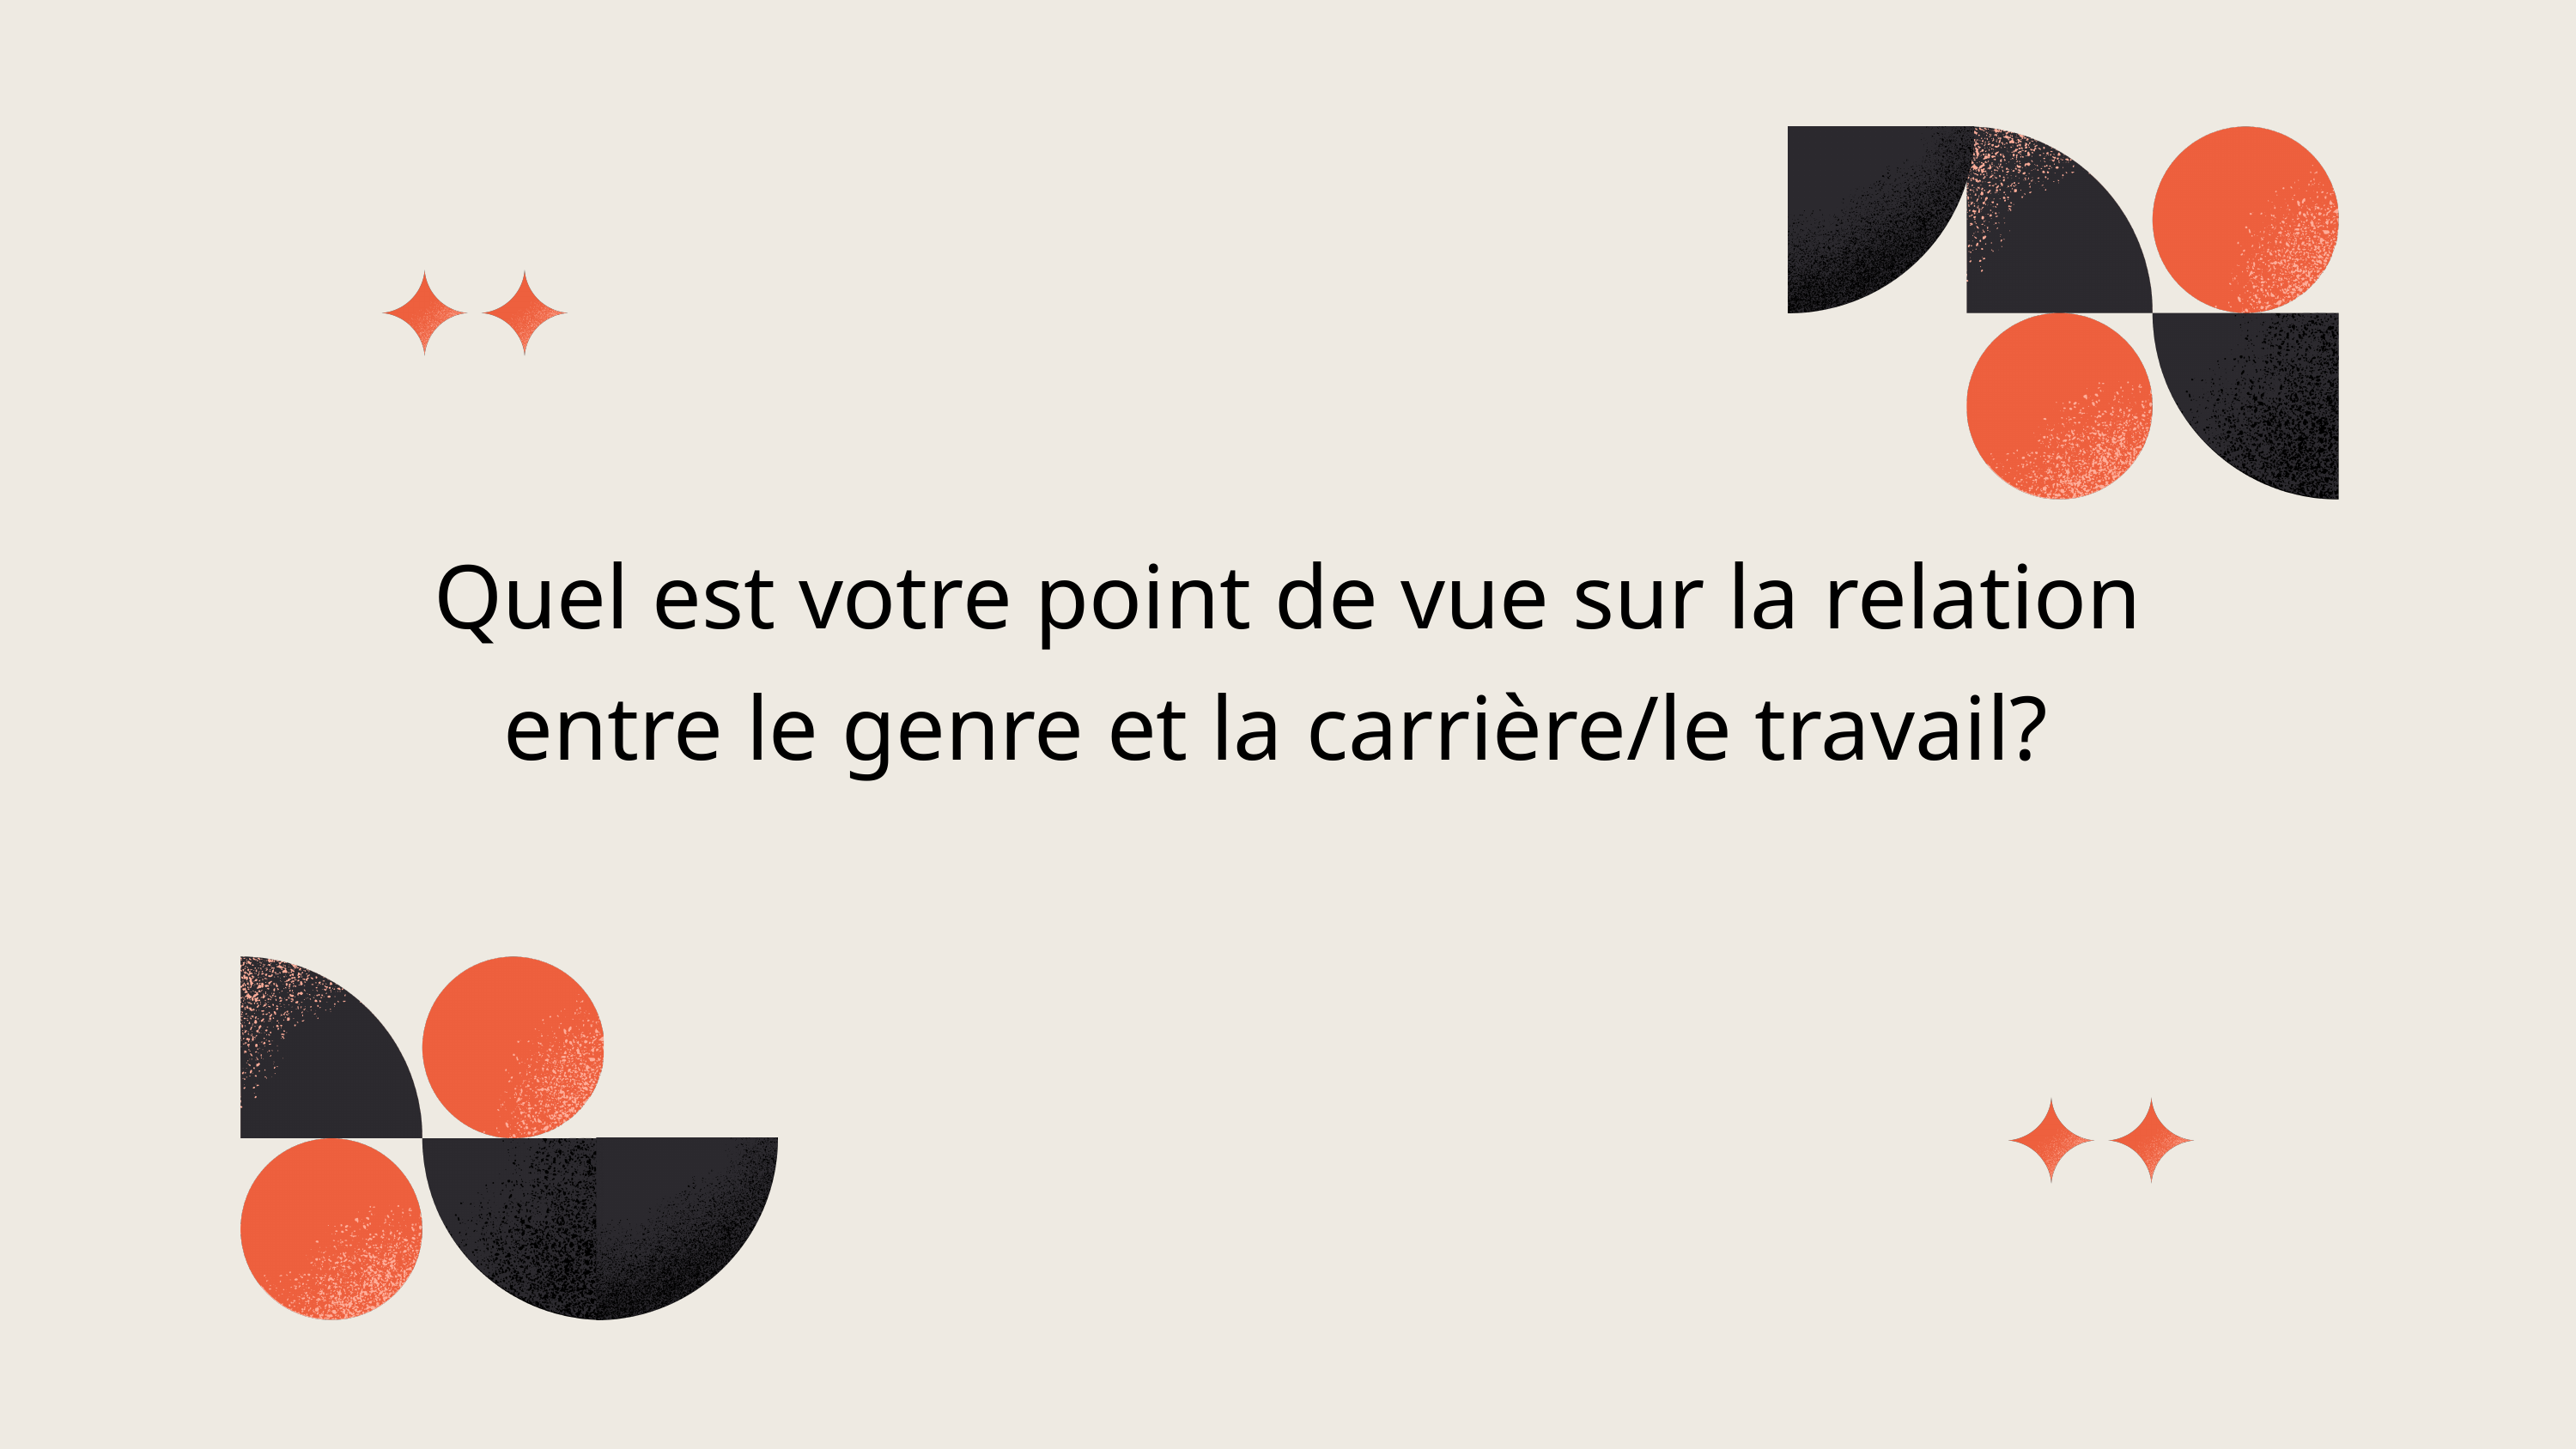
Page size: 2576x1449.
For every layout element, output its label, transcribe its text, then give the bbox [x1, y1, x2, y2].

text_box Quel est votre point de vue sur la relation entre le genre et la carrière/le travail? [381, 513, 2195, 779]
text_box [2108, 1097, 2195, 1184]
text_box [1788, 126, 1975, 313]
text_box [596, 1137, 778, 1320]
text_box [1966, 126, 2339, 500]
text_box [481, 270, 568, 356]
text_box [2008, 1097, 2095, 1184]
text_box [381, 270, 468, 356]
text_box [240, 956, 605, 1320]
